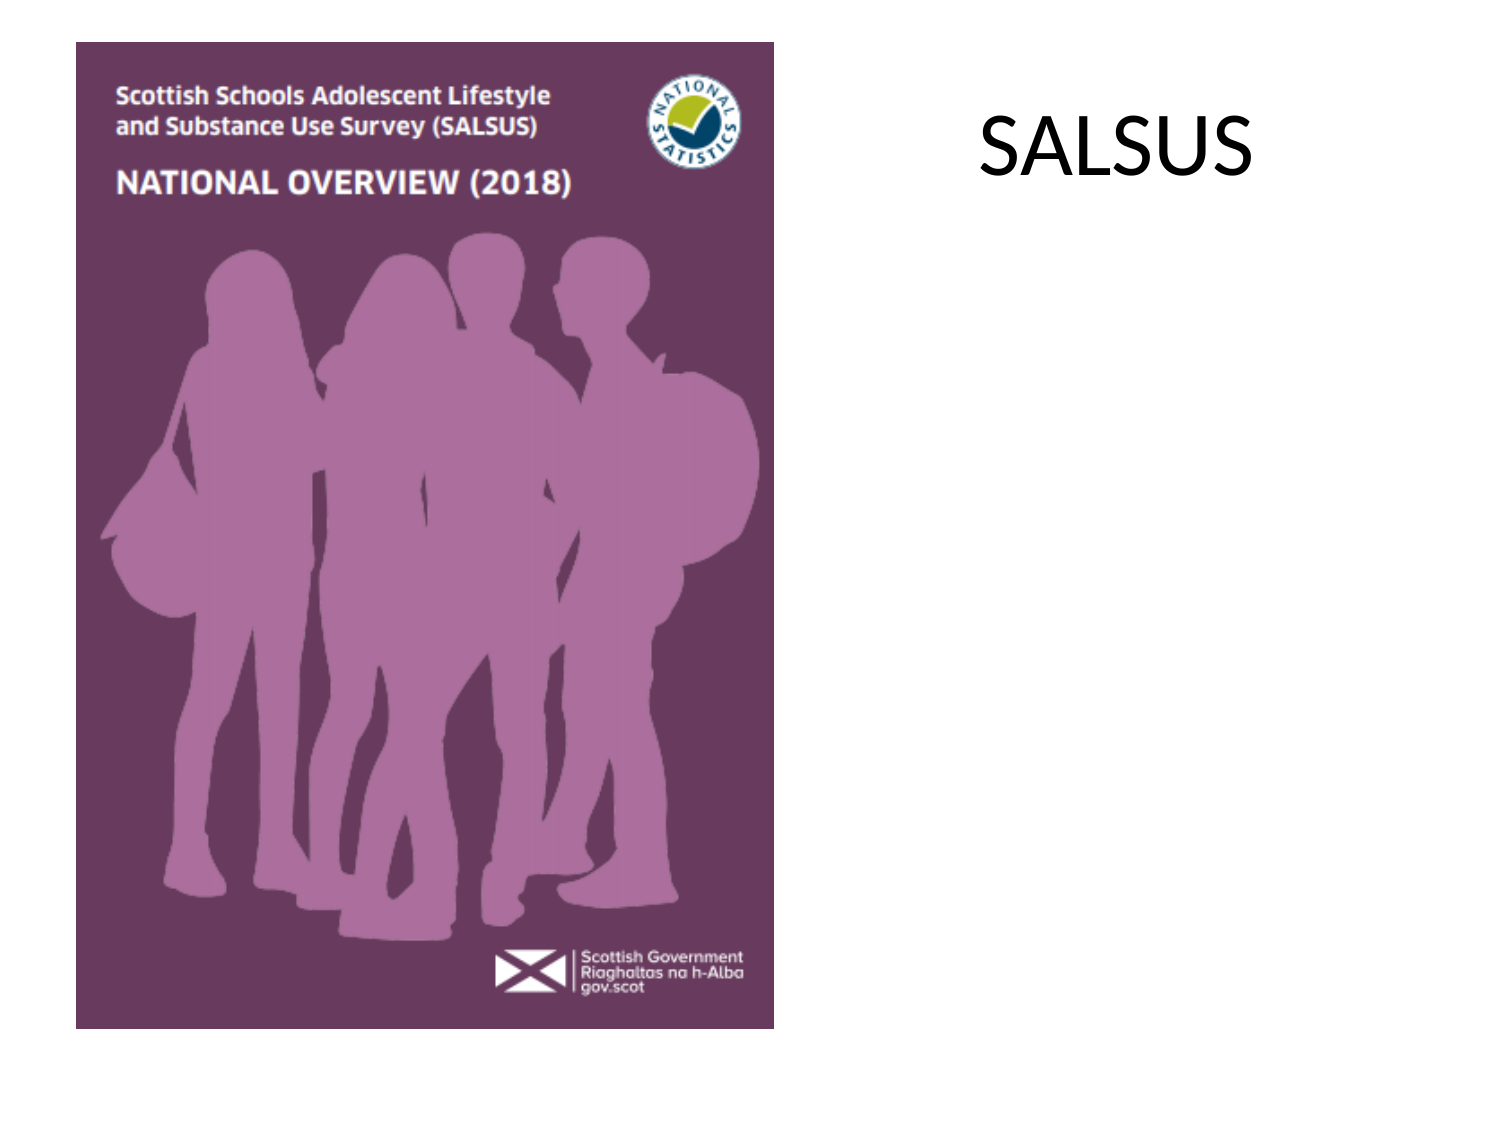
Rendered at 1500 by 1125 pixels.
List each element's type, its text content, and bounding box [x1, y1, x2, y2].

picture [76, 42, 774, 1029]
title SALSUS [809, 45, 1425, 233]
